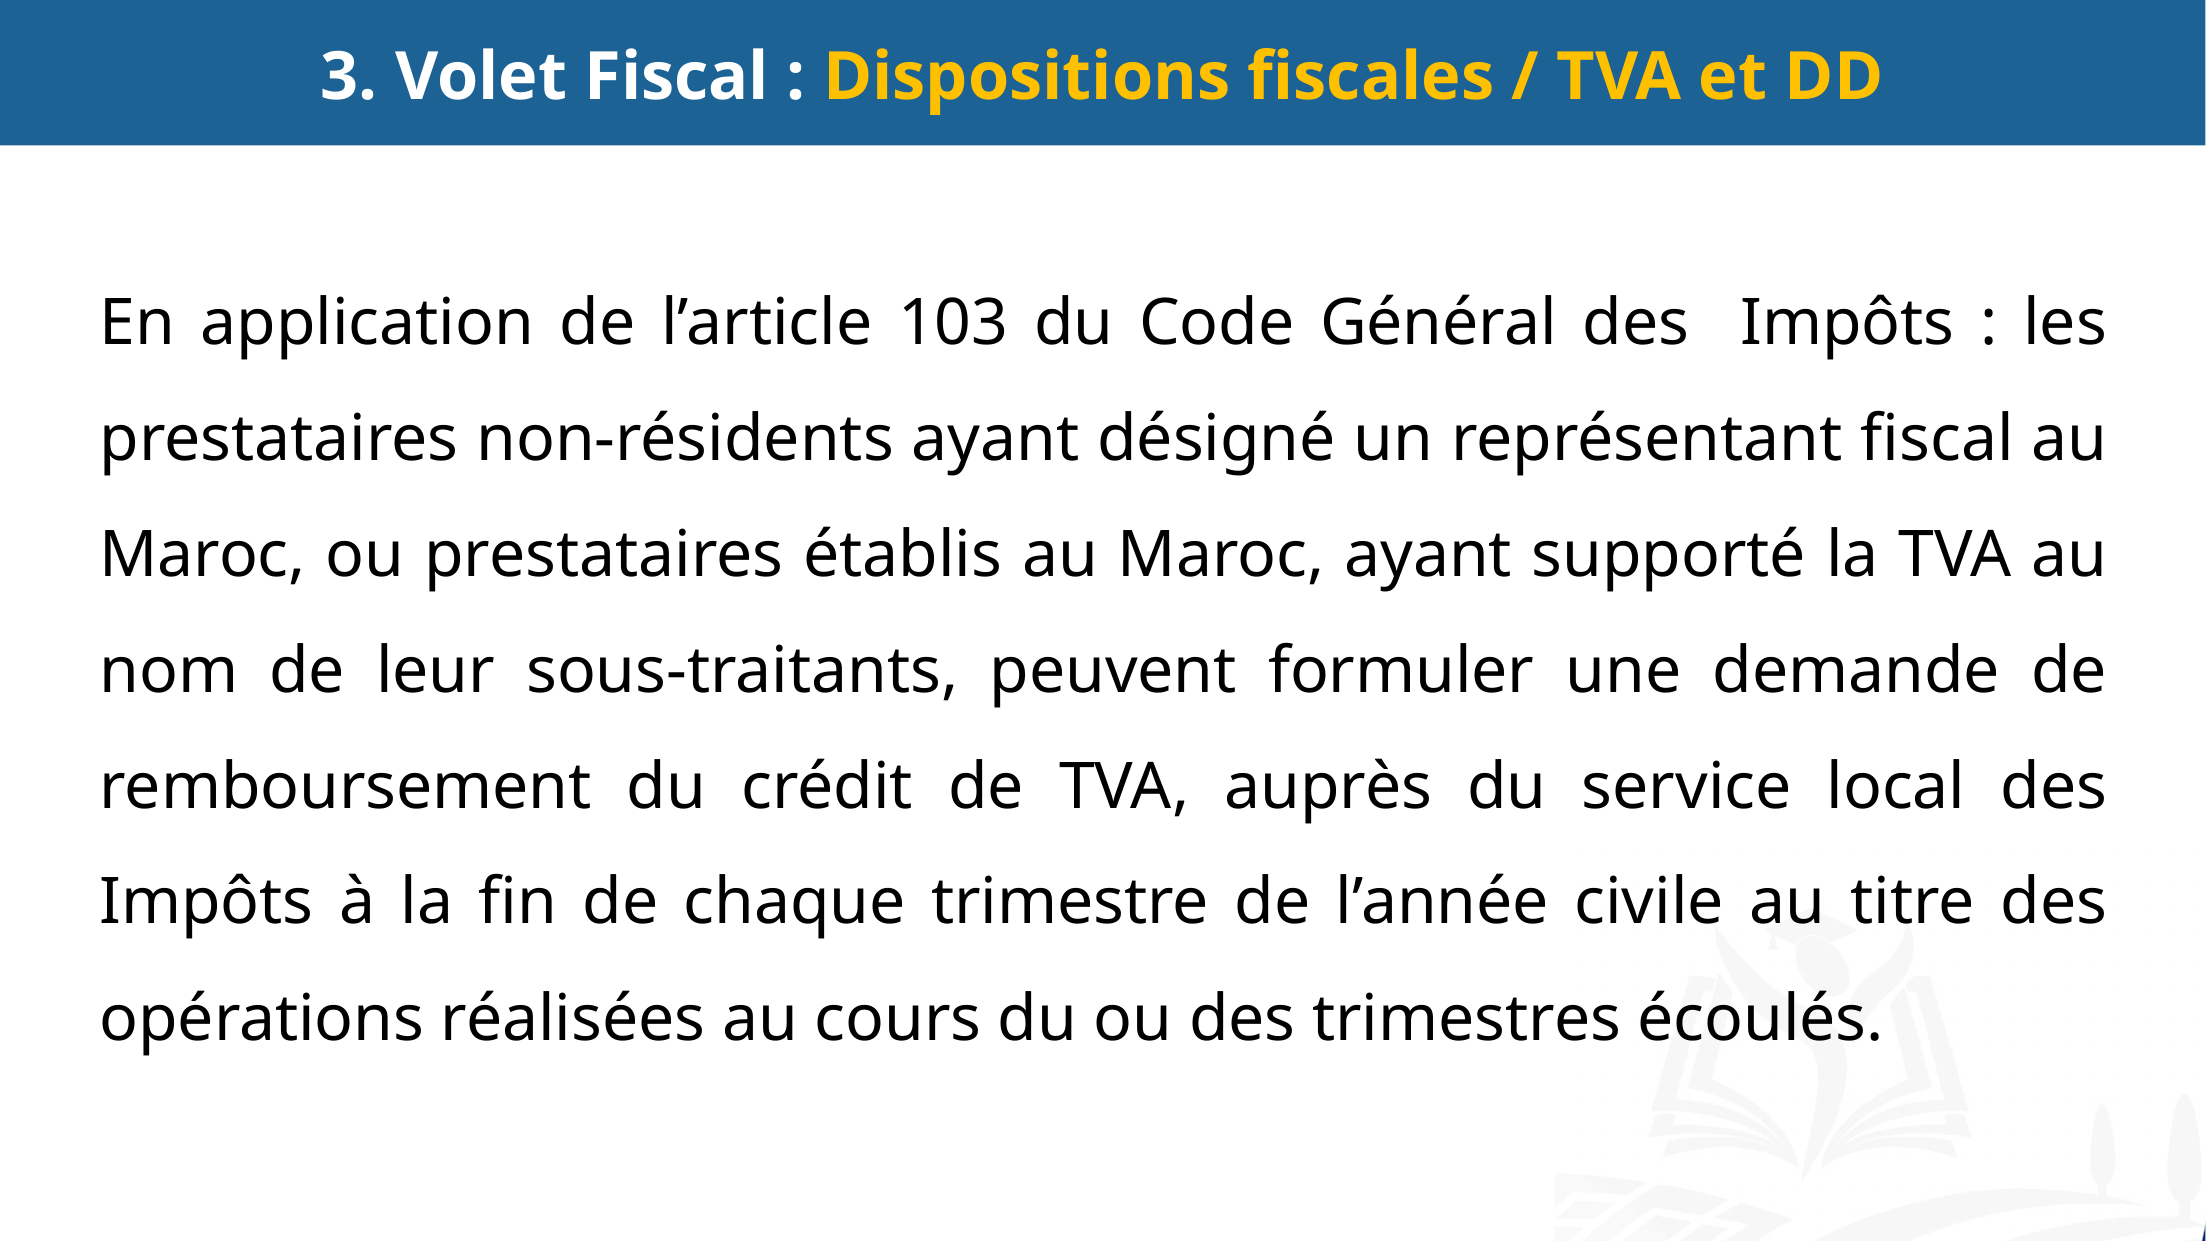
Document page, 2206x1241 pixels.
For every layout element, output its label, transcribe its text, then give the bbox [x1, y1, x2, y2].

picture [1554, 837, 2206, 1241]
text_box 3. Volet Fiscal : Dispositions fiscales / TVA et DD [0, 0, 2206, 147]
text_box En application de l’article 103 du Code Général des Impôts : les prestataires non-résidents ayant désigné un représentant fiscal au Maroc, ou prestataires établis au Maroc, ayant supporté la TVA au nom de leur sous-traitants, peuvent formuler une demande de remboursement du crédit de TVA, auprès du service local des Impôts à la fin de chaque trimestre de l’année civile au titre des opérations réalisées au cours du ou des trimestres écoulés. [44, 234, 2123, 1061]
